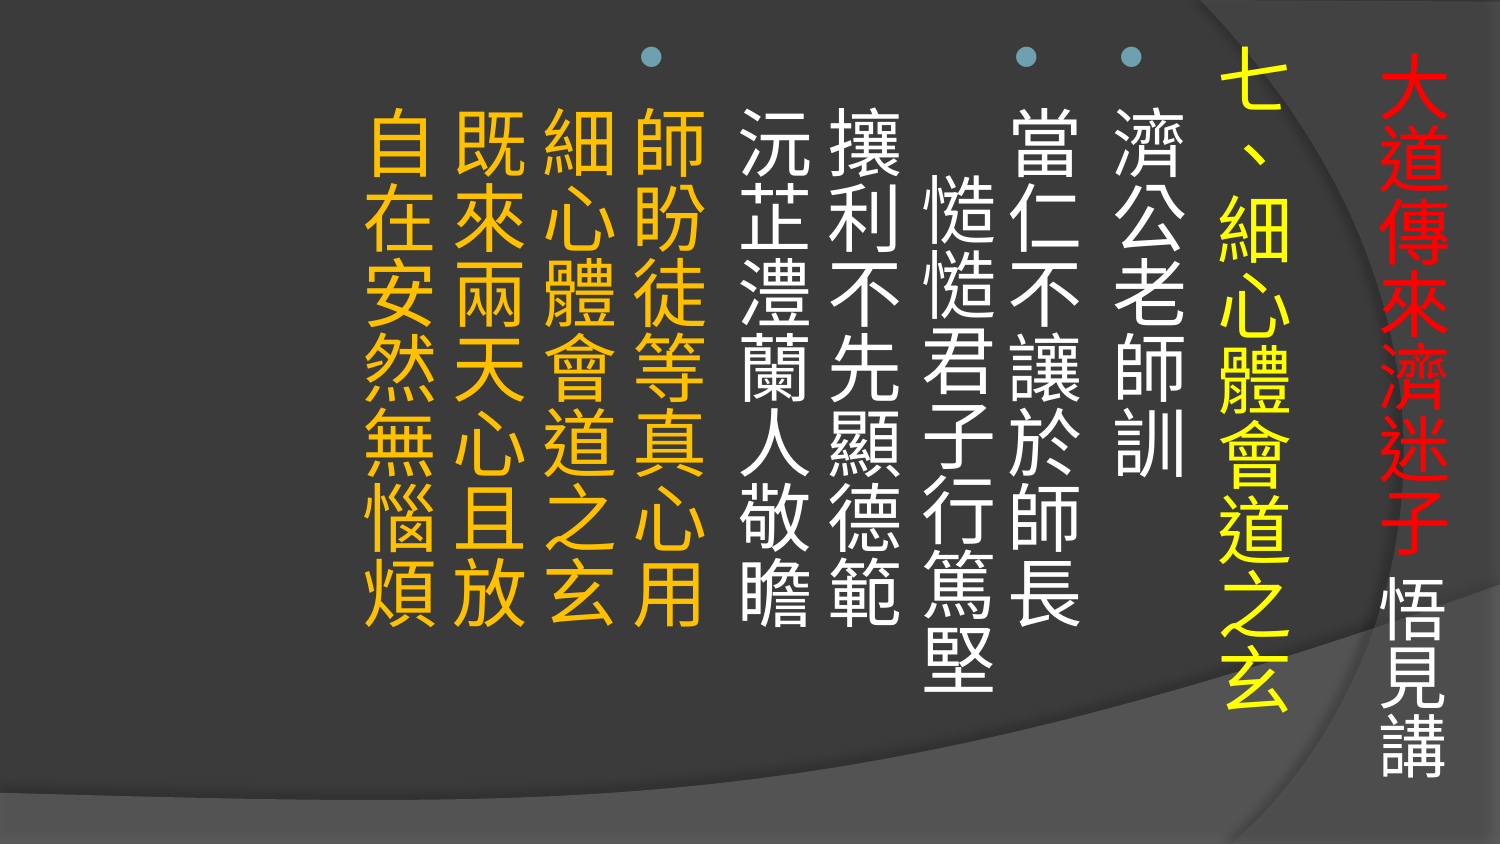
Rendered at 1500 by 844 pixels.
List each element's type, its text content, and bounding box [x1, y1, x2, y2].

title 大道傳來濟迷子 悟見講 [1352, 20, 1473, 812]
list 七、細心體會道之玄 濟公老師訓 當仁不讓於師長 慥慥君子行篤堅 攘利不先顯德範 沅芷澧蘭人敬瞻 師盼徒等真心用 細心體會道之玄 既來兩天心且放 自在安然無惱煩 [29, 21, 1353, 825]
